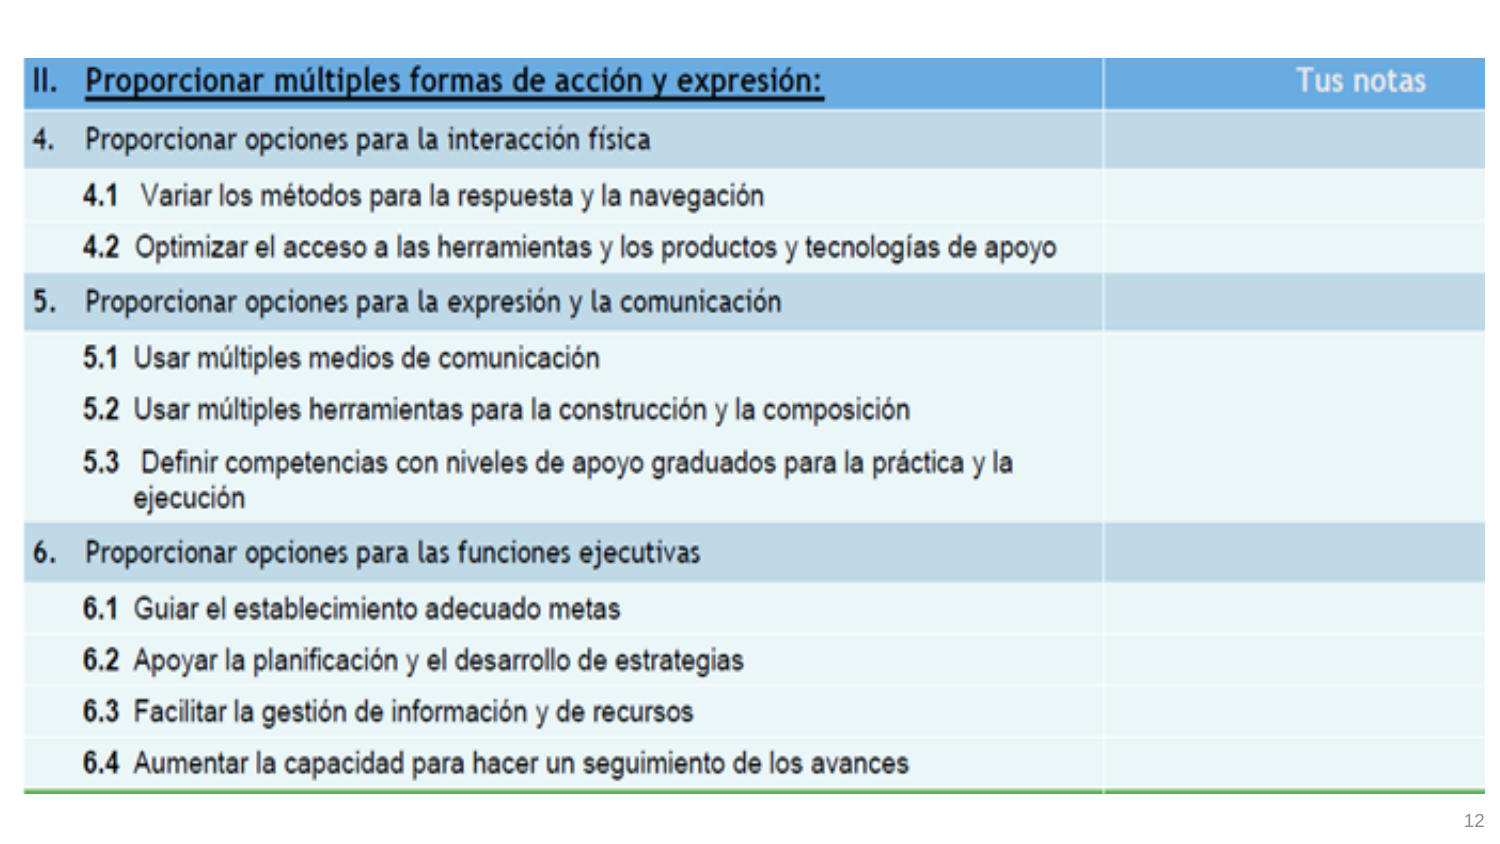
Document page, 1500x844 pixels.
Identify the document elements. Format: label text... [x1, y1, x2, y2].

picture [20, 58, 1485, 794]
slide_number 12 [1410, 793, 1500, 844]
